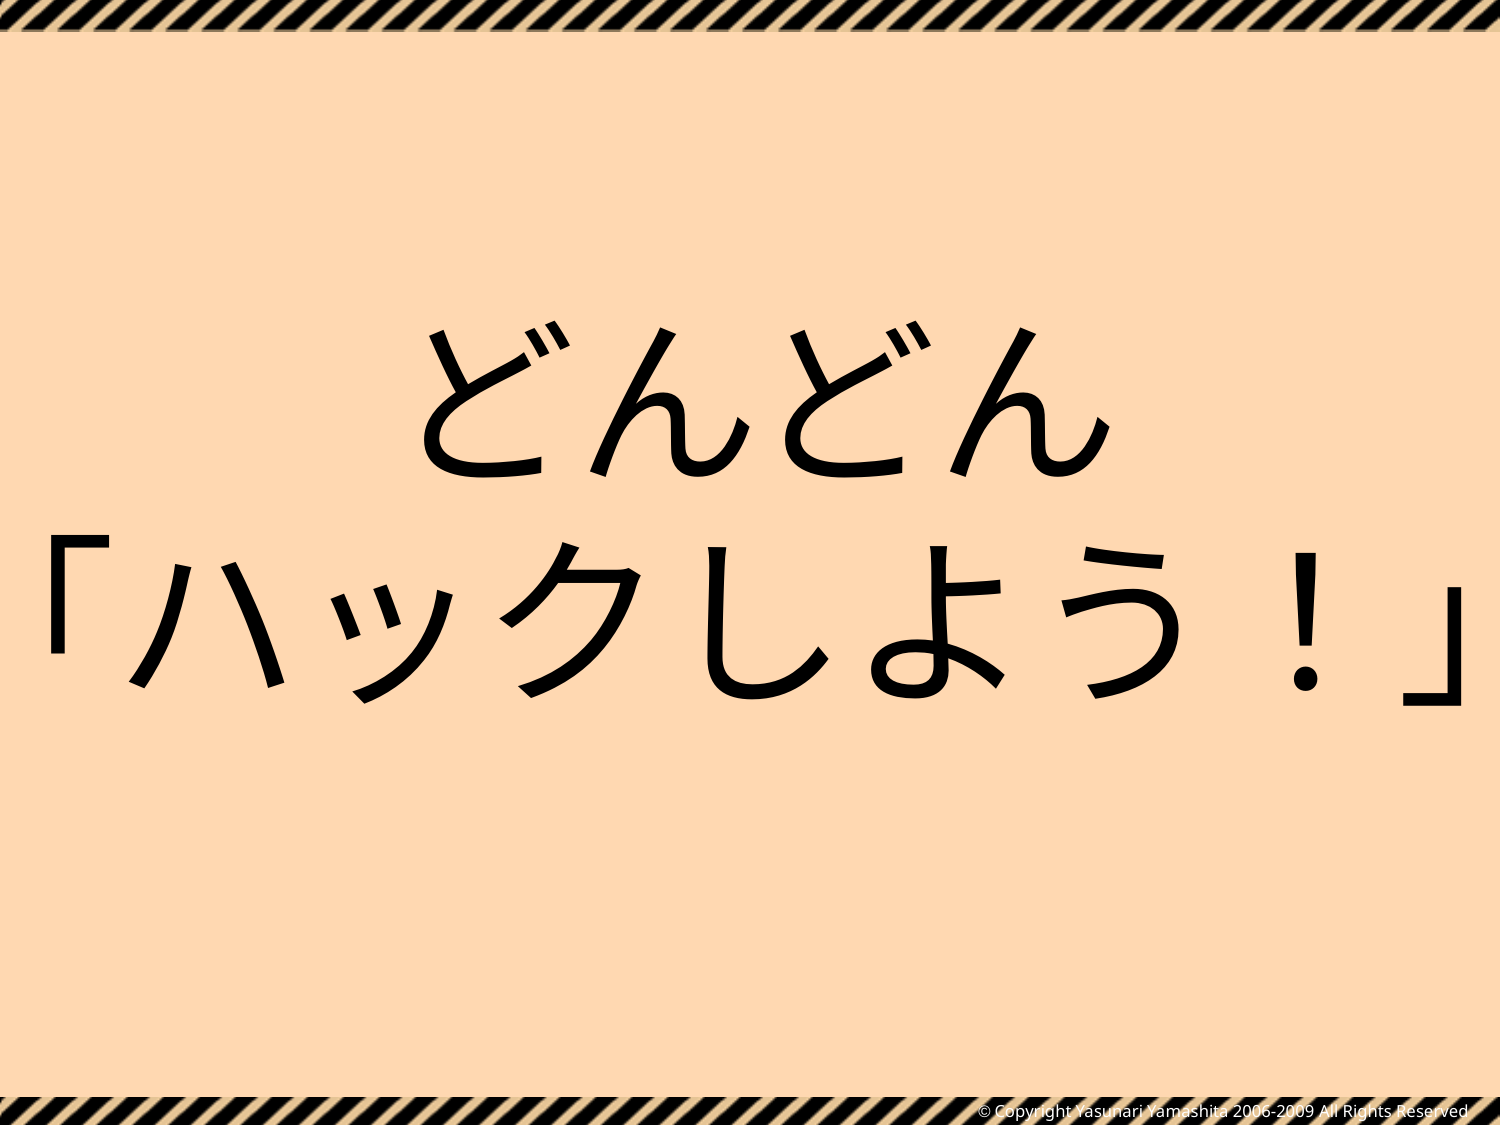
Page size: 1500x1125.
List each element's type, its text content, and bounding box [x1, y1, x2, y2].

picture [0, 1097, 1500, 1125]
picture [0, 0, 1500, 32]
text_box どんどん 「ハックしよう！」 [0, 280, 1500, 735]
